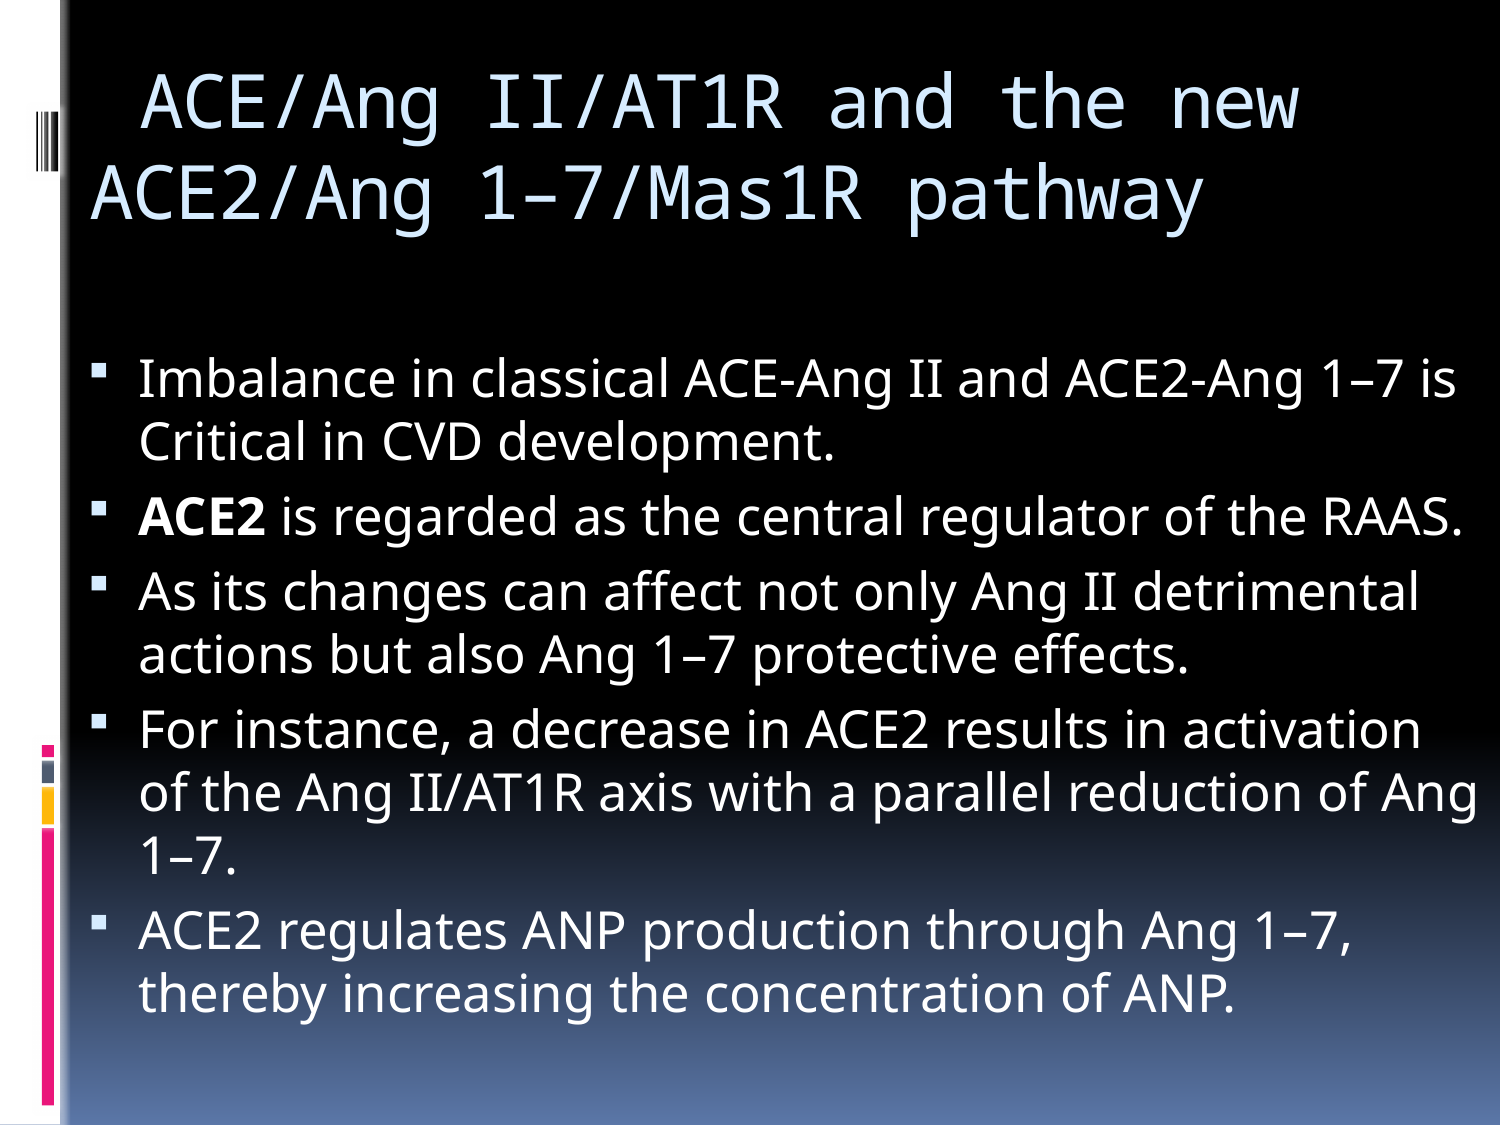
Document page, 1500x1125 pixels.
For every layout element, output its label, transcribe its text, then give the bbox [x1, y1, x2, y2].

title ACE/Ang II/AT1R and the new ACE2/Ang 1–7/Mas1R pathway [75, 37, 1425, 262]
list Imbalance in classical ACE-Ang II and ACE2-Ang 1–7 is Critical in CVD development. ACE2 is regarded as the central regulator of the RAAS. As its changes can affect not only Ang II detrimental actions but also Ang 1–7 protective effects. For instance, a decrease in ACE2 results in activation of the Ang II/AT1R axis with a parallel reduction of Ang 1–7. ACE2 regulates ANP production through Ang 1–7, thereby increasing the concentration of ANP. [62, 262, 1500, 1075]
